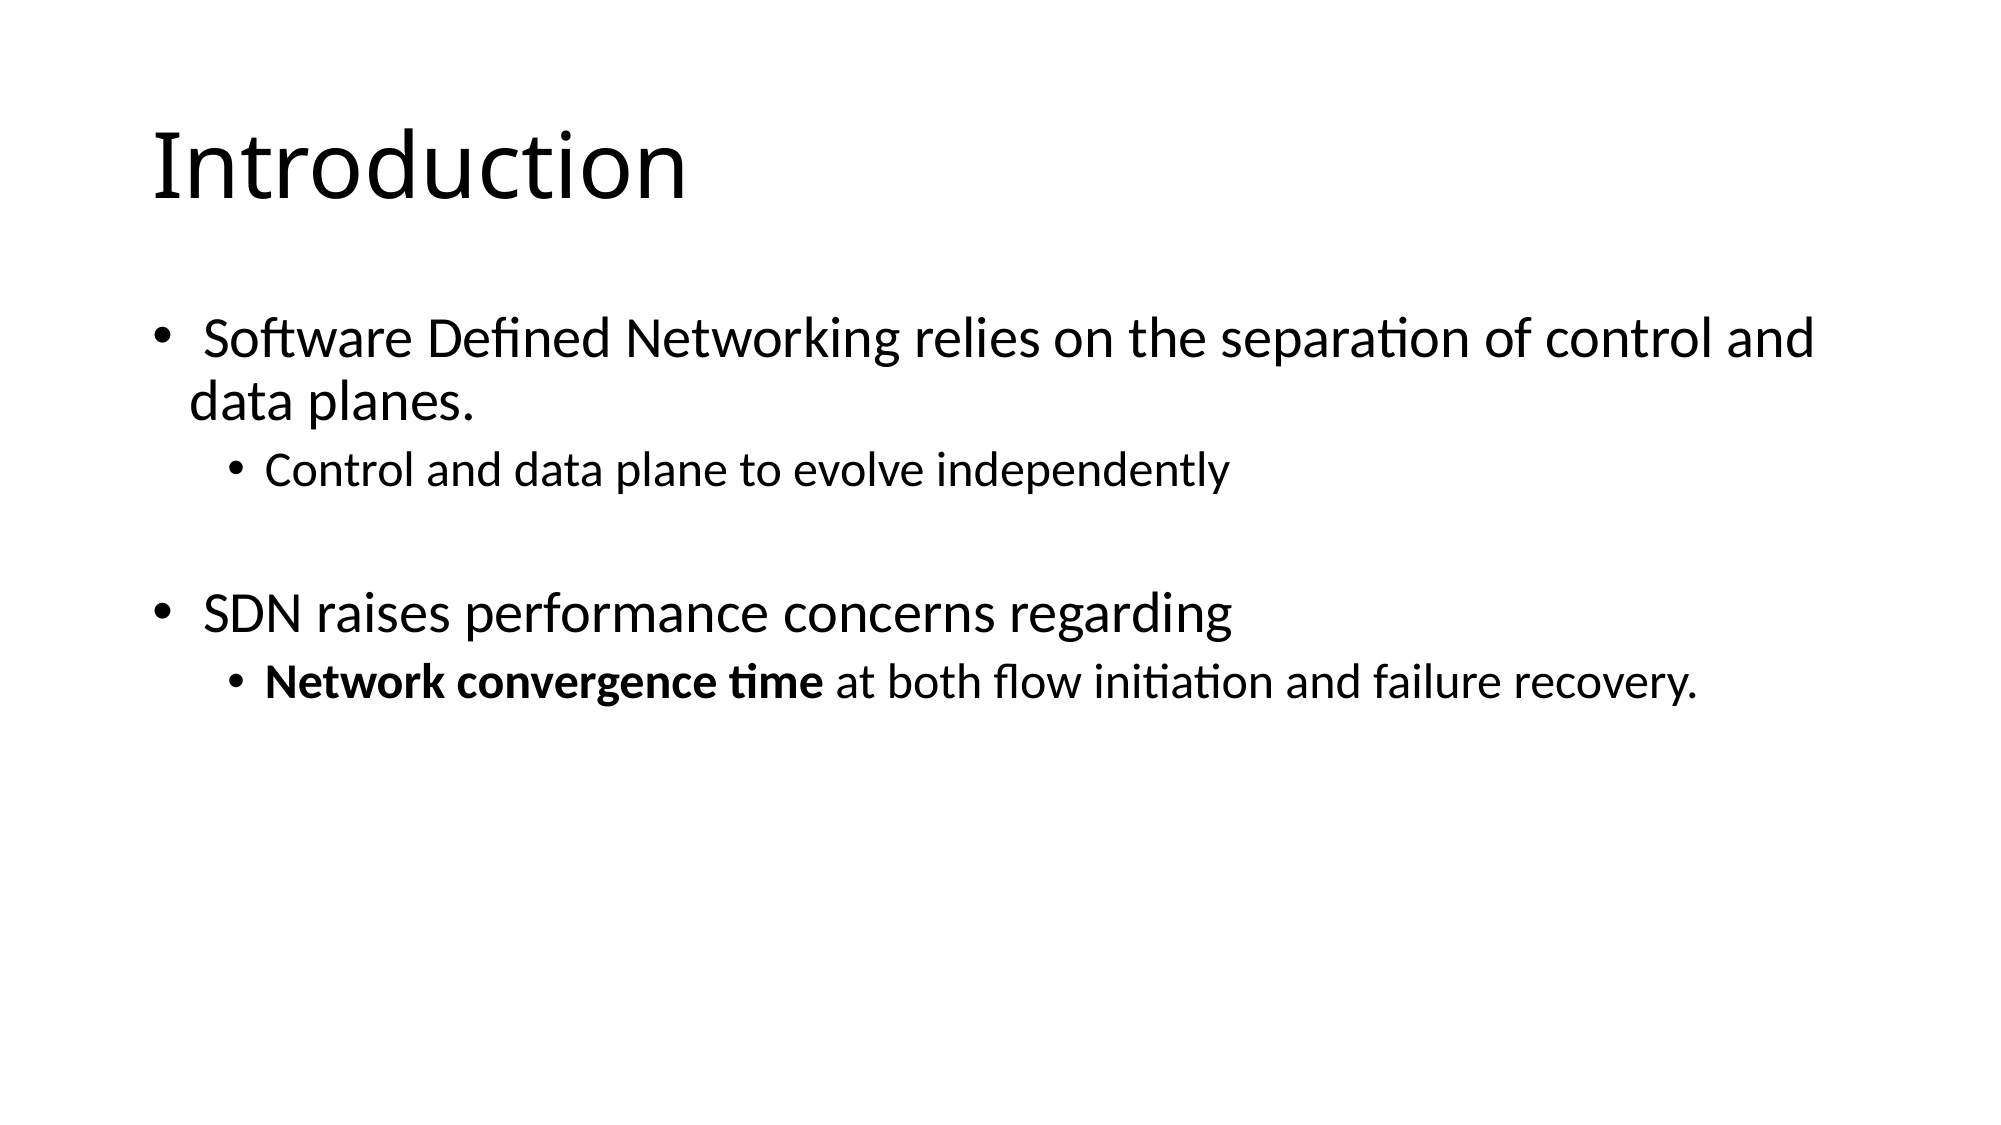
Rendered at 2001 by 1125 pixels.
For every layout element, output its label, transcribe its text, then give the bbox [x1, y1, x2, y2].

title Introduction [137, 59, 1863, 278]
list Software Defined Networking relies on the separation of control and data planes. Control and data plane to evolve independently SDN raises performance concerns regarding Network convergence time at both flow initiation and failure recovery. [137, 299, 1863, 1014]
